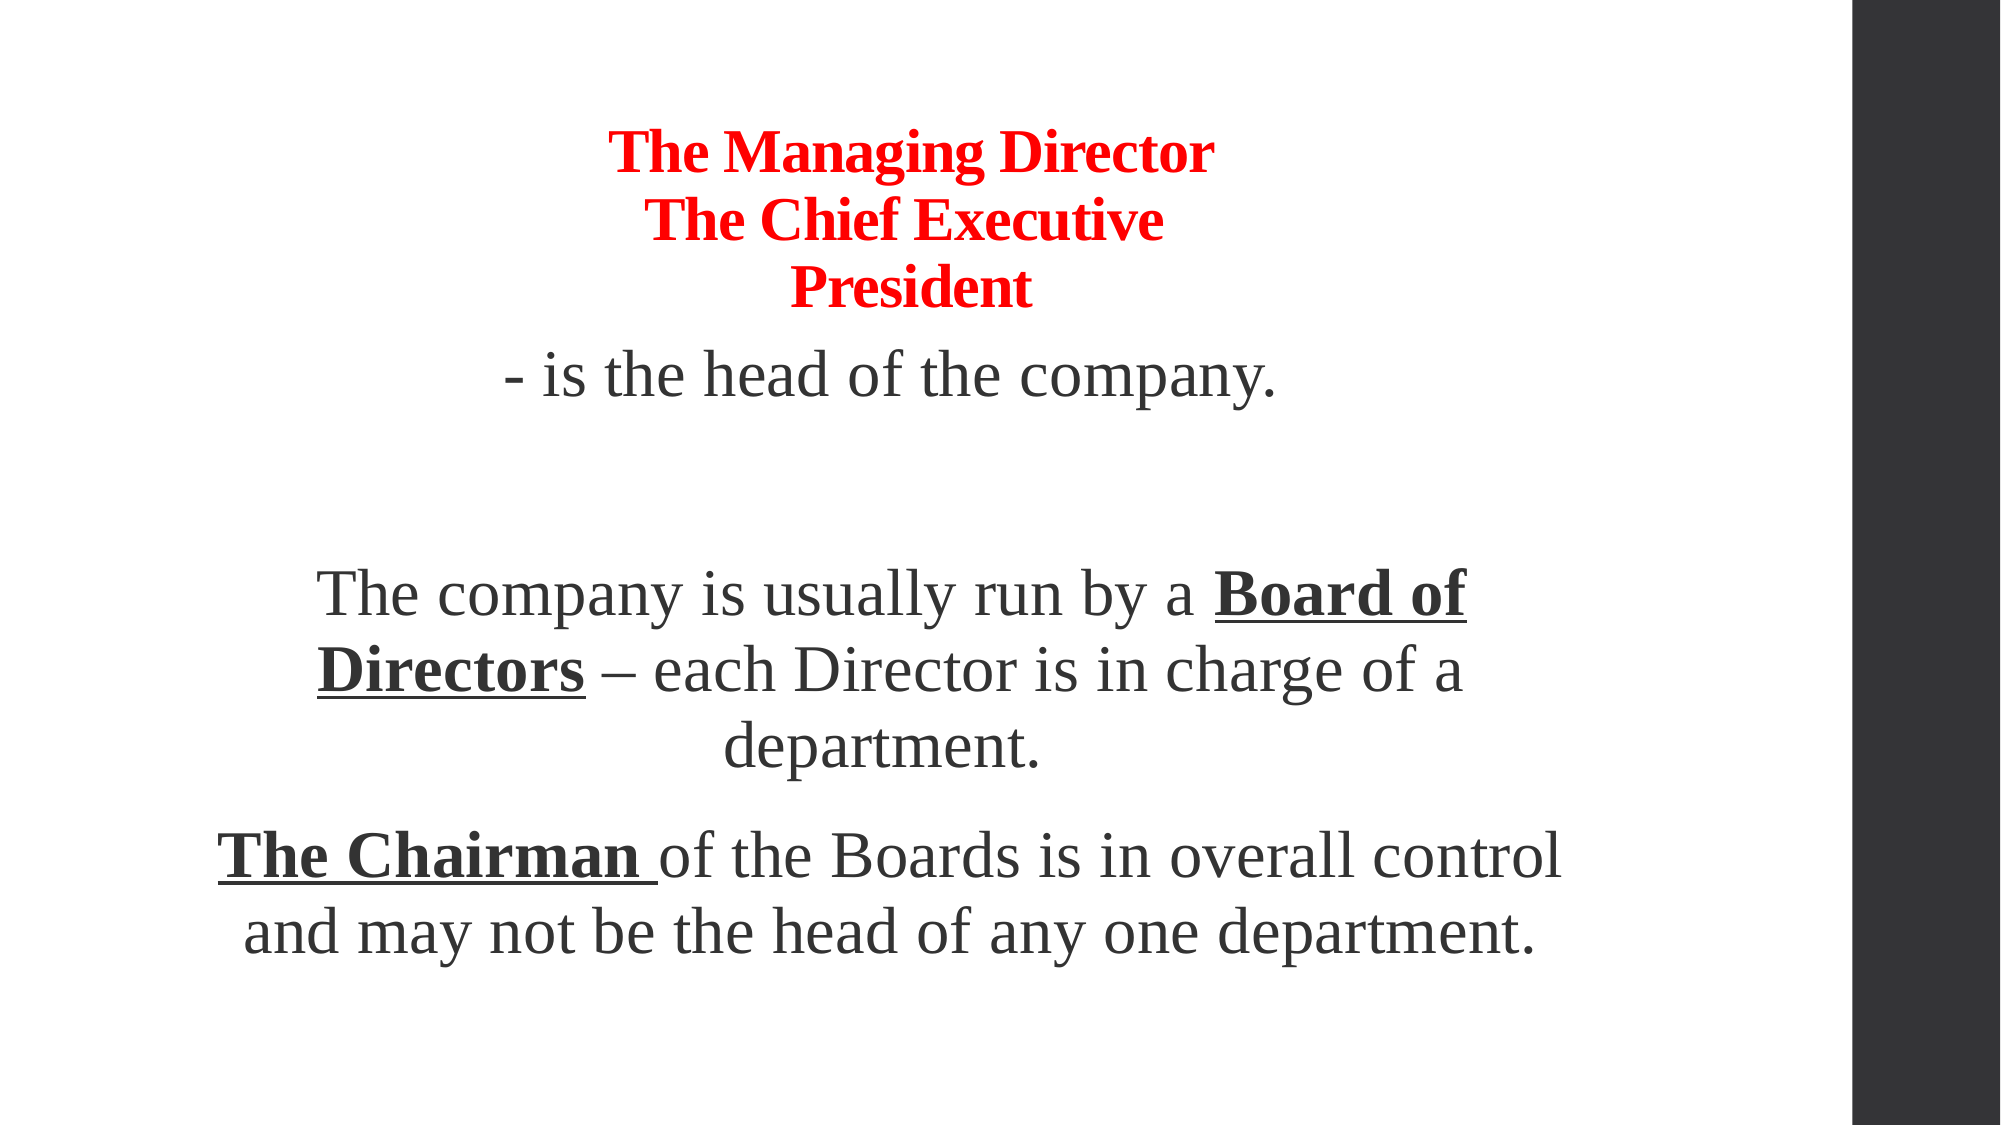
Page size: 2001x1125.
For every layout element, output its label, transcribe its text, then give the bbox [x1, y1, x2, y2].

list - is the head of the company. The company is usually run by a Board of Directors – each Director is in charge of a department. The Chairman of the Boards is in overall control and may not be the head of any one department. [186, 328, 1597, 1043]
title The Managing Director The Chief Executive President [80, 111, 1744, 329]
